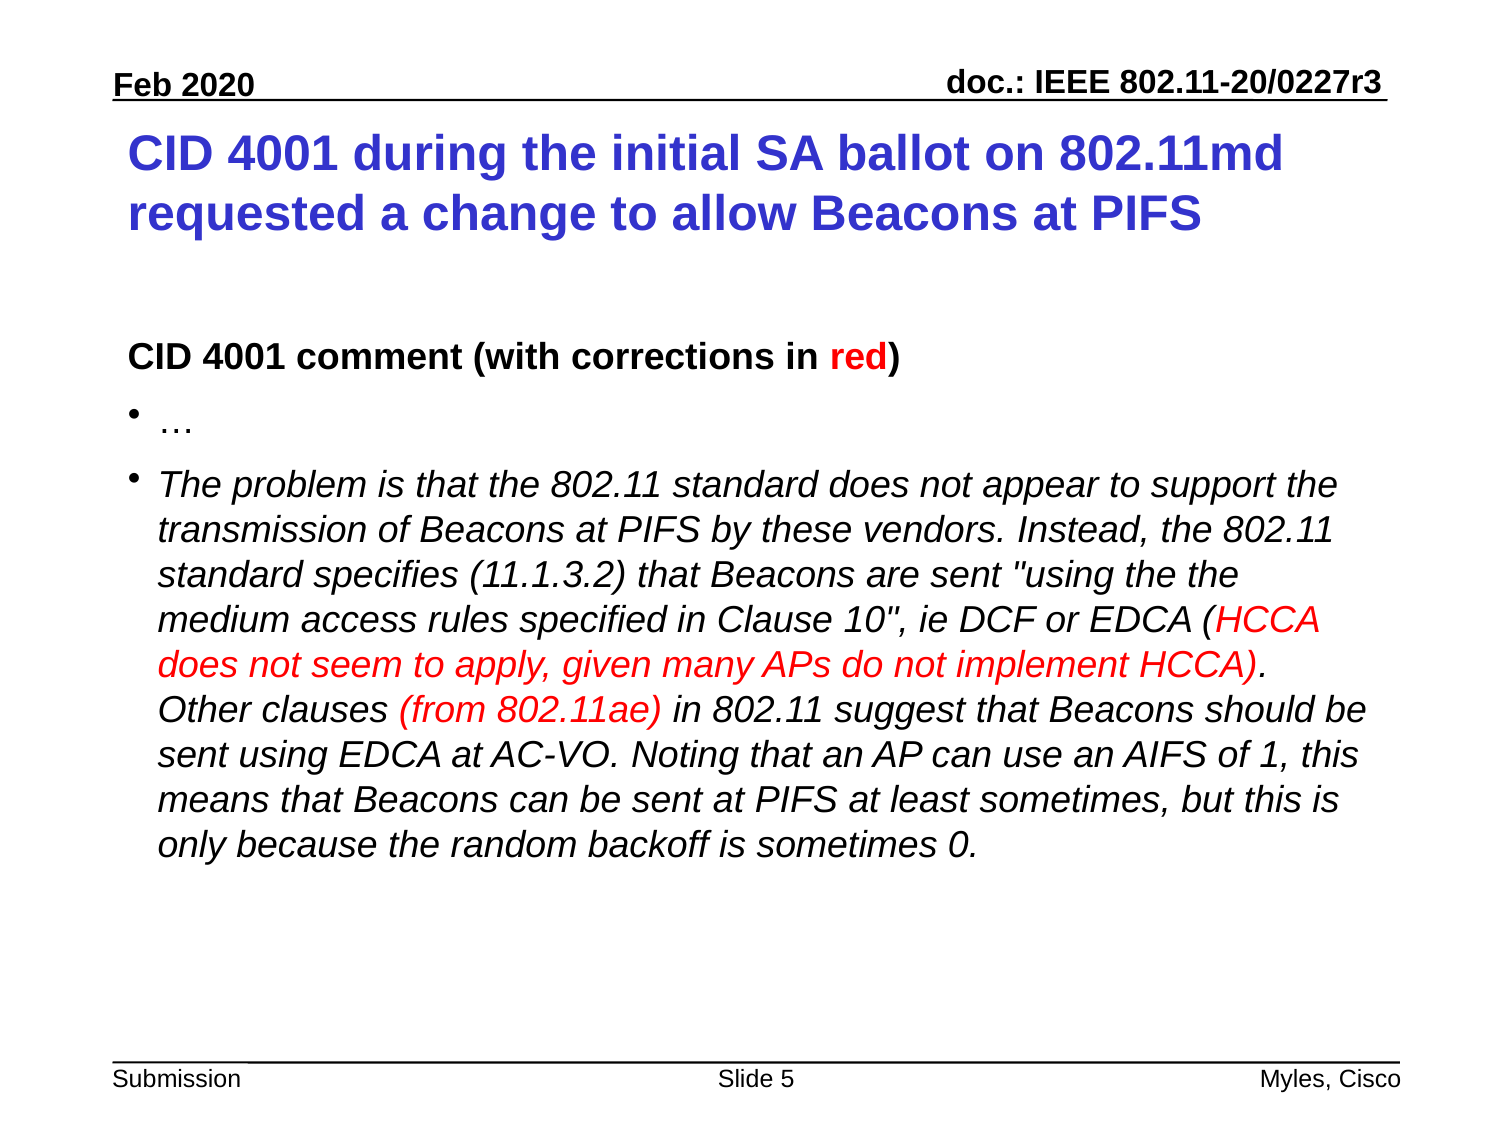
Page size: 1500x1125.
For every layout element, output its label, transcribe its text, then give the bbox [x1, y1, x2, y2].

footer Myles, Cisco [1258, 1061, 1402, 1093]
list CID 4001 comment (with corrections in red) … The problem is that the 802.11 standard does not appear to support the transmission of Beacons at PIFS by these vendors. Instead, the 802.11 standard specifies (11.1.3.2) that Beacons are sent "using the the medium access rules specified in Clause 10", ie DCF or EDCA (HCCA does not seem to apply, given many APs do not implement HCCA). Other clauses (from 802.11ae) in 802.11 suggest that Beacons should be sent using EDCA at AC-VO. Noting that an AP can use an AIFS of 1, this means that Beacons can be sent at PIFS at least sometimes, but this is only because the random backoff is sometimes 0. [112, 324, 1388, 1000]
title CID 4001 during the initial SA ballot on 802.11md requested a change to allow Beacons at PIFS [112, 112, 1388, 288]
slide_number Slide 5 [709, 1061, 803, 1093]
